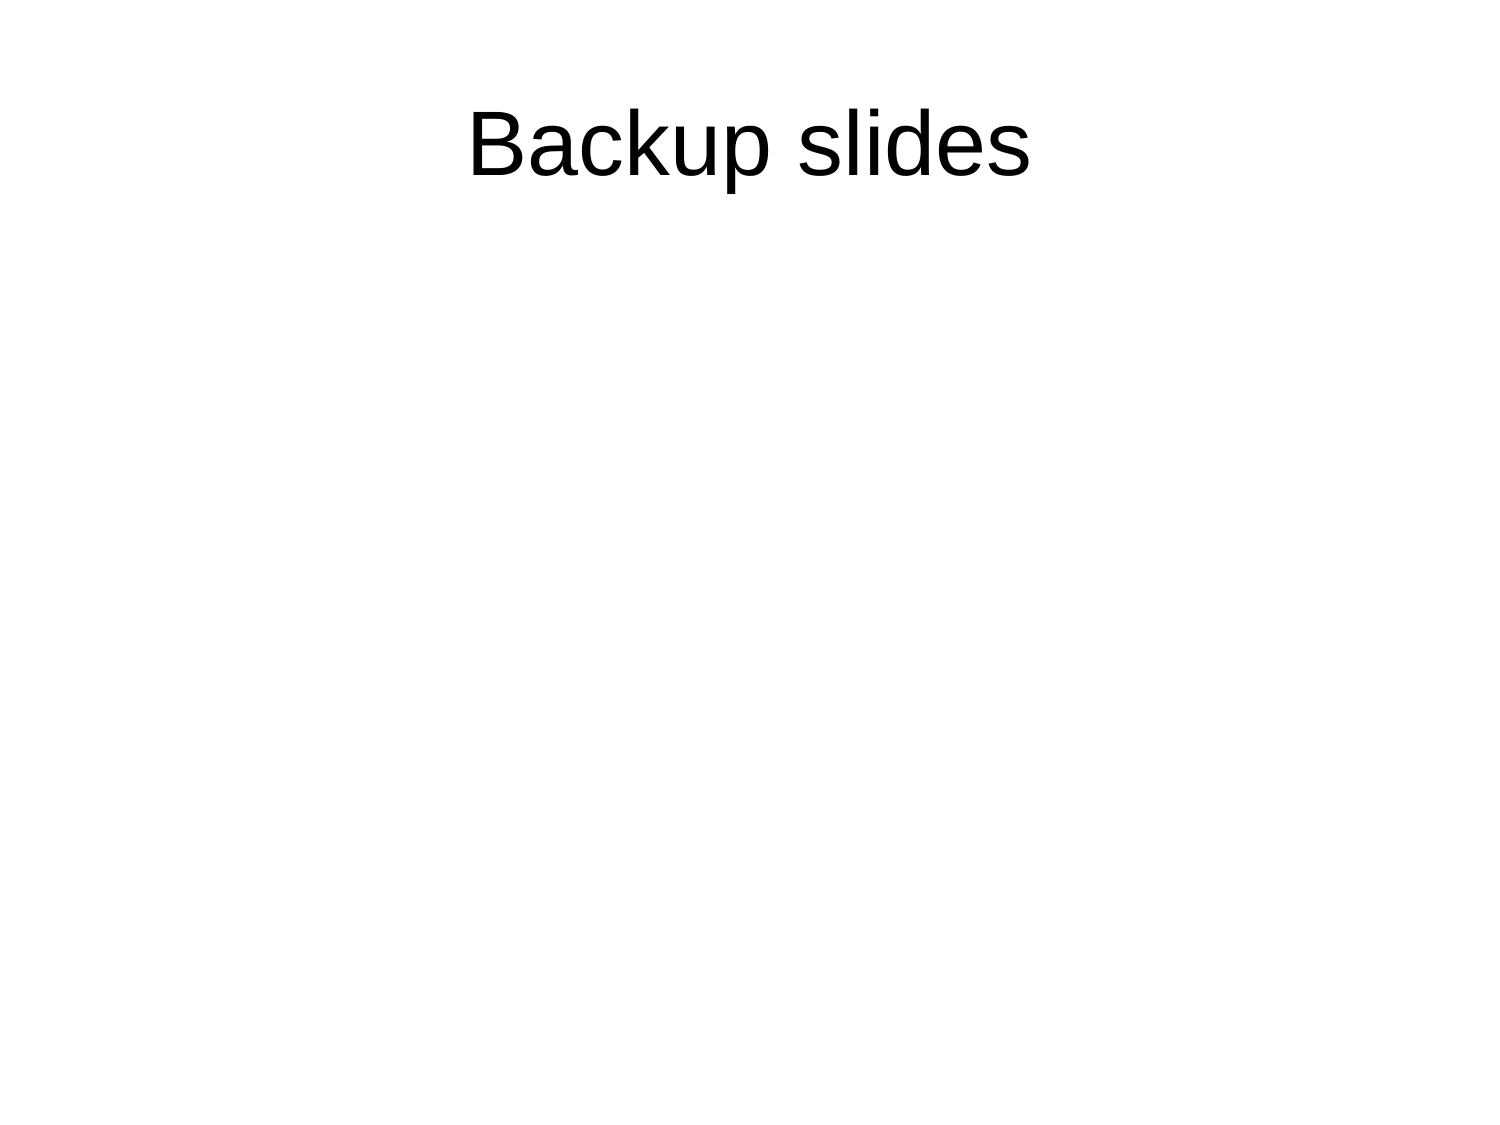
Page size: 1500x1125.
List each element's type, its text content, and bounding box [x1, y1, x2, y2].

title Backup slides [74, 44, 1426, 233]
